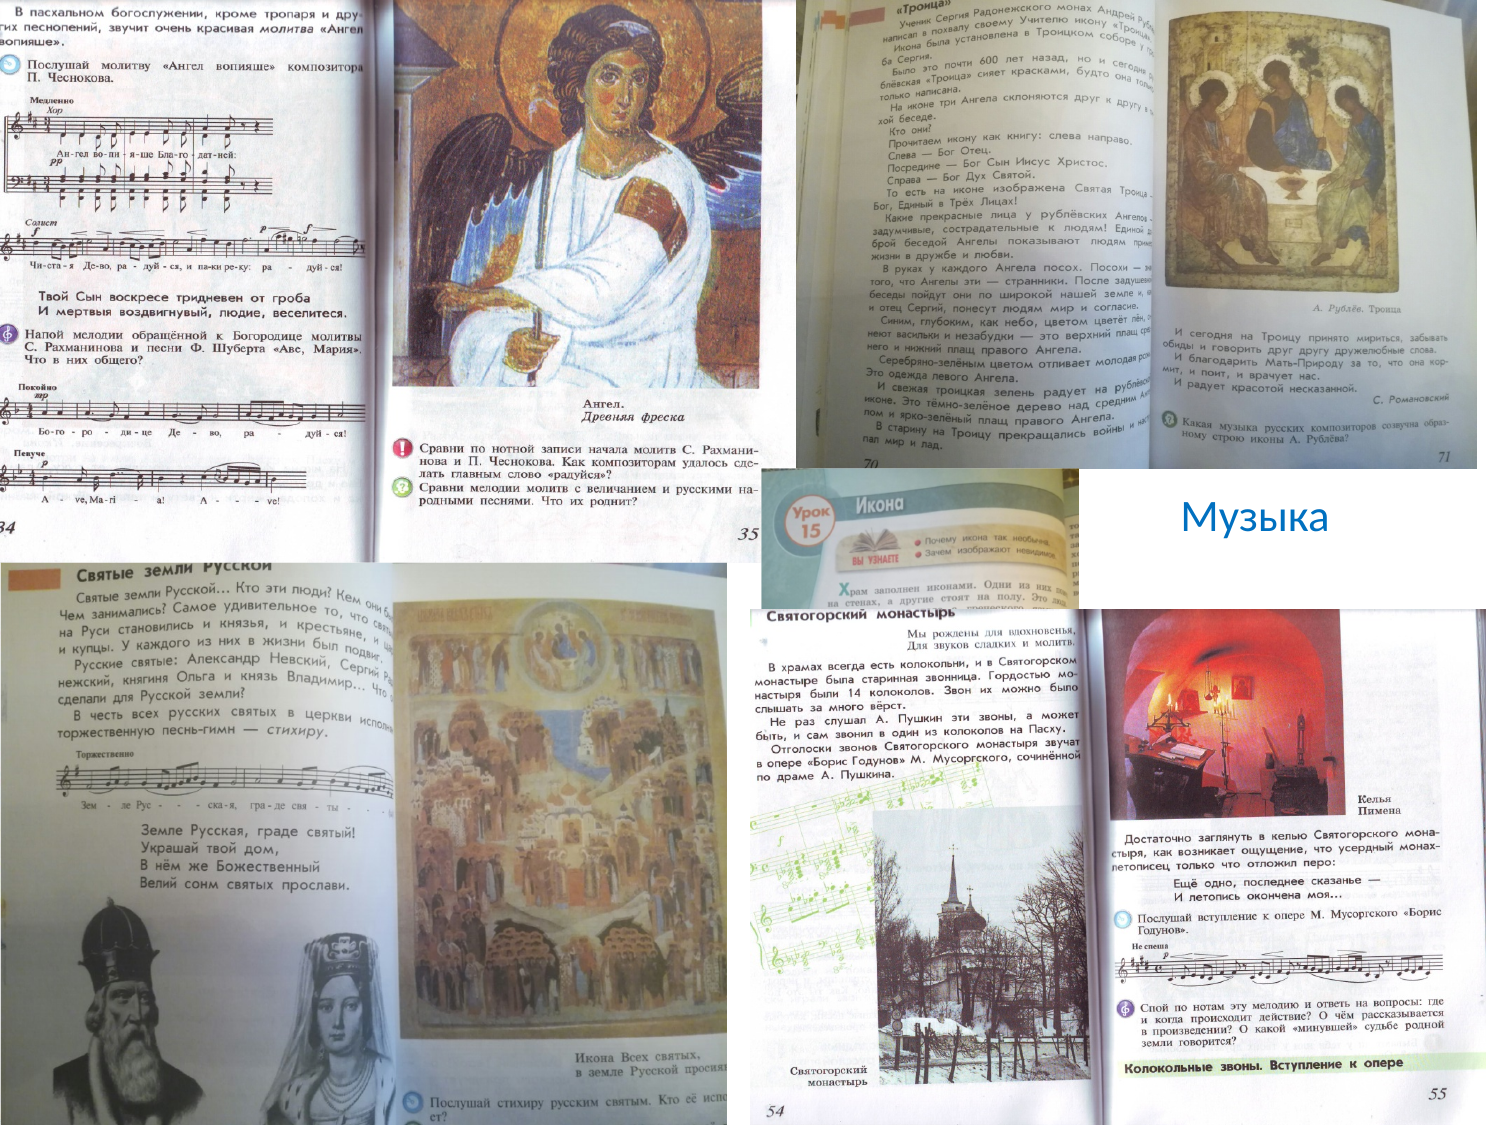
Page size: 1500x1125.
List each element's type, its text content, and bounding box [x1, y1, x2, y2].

title Музыка [1079, 477, 1465, 551]
picture [0, 0, 1500, 1125]
